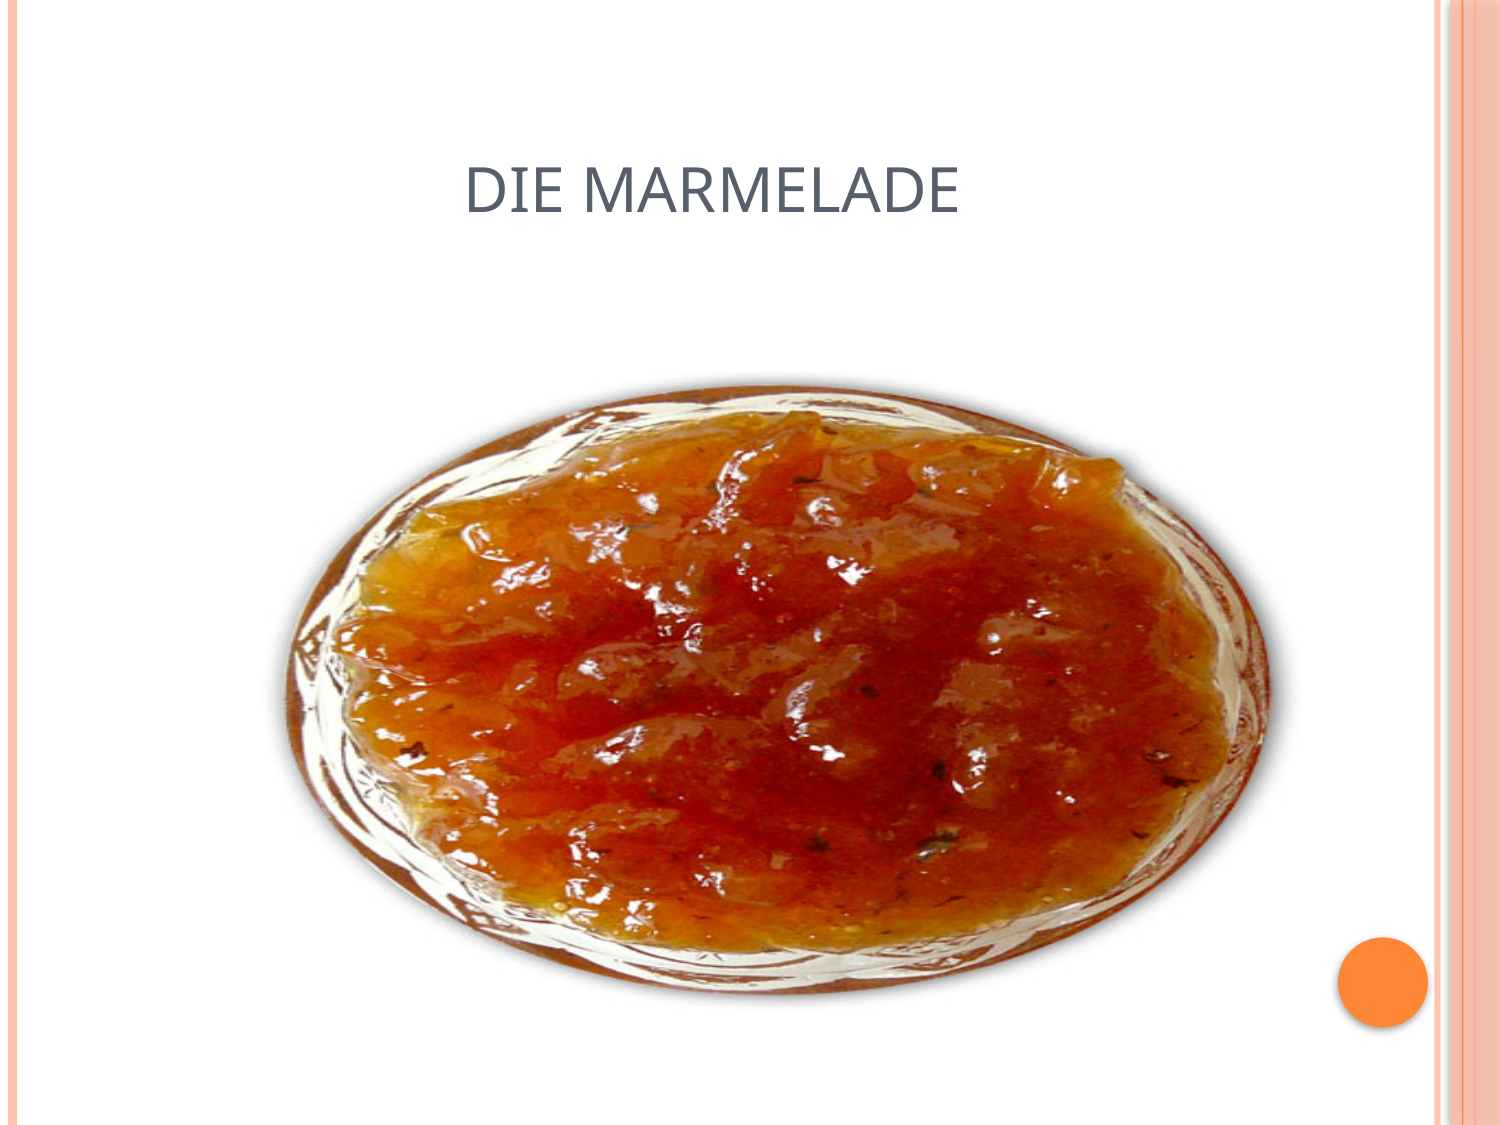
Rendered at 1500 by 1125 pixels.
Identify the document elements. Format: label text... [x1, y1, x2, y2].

picture [229, 349, 1330, 1030]
title Die Marmelade [75, 45, 1300, 233]
